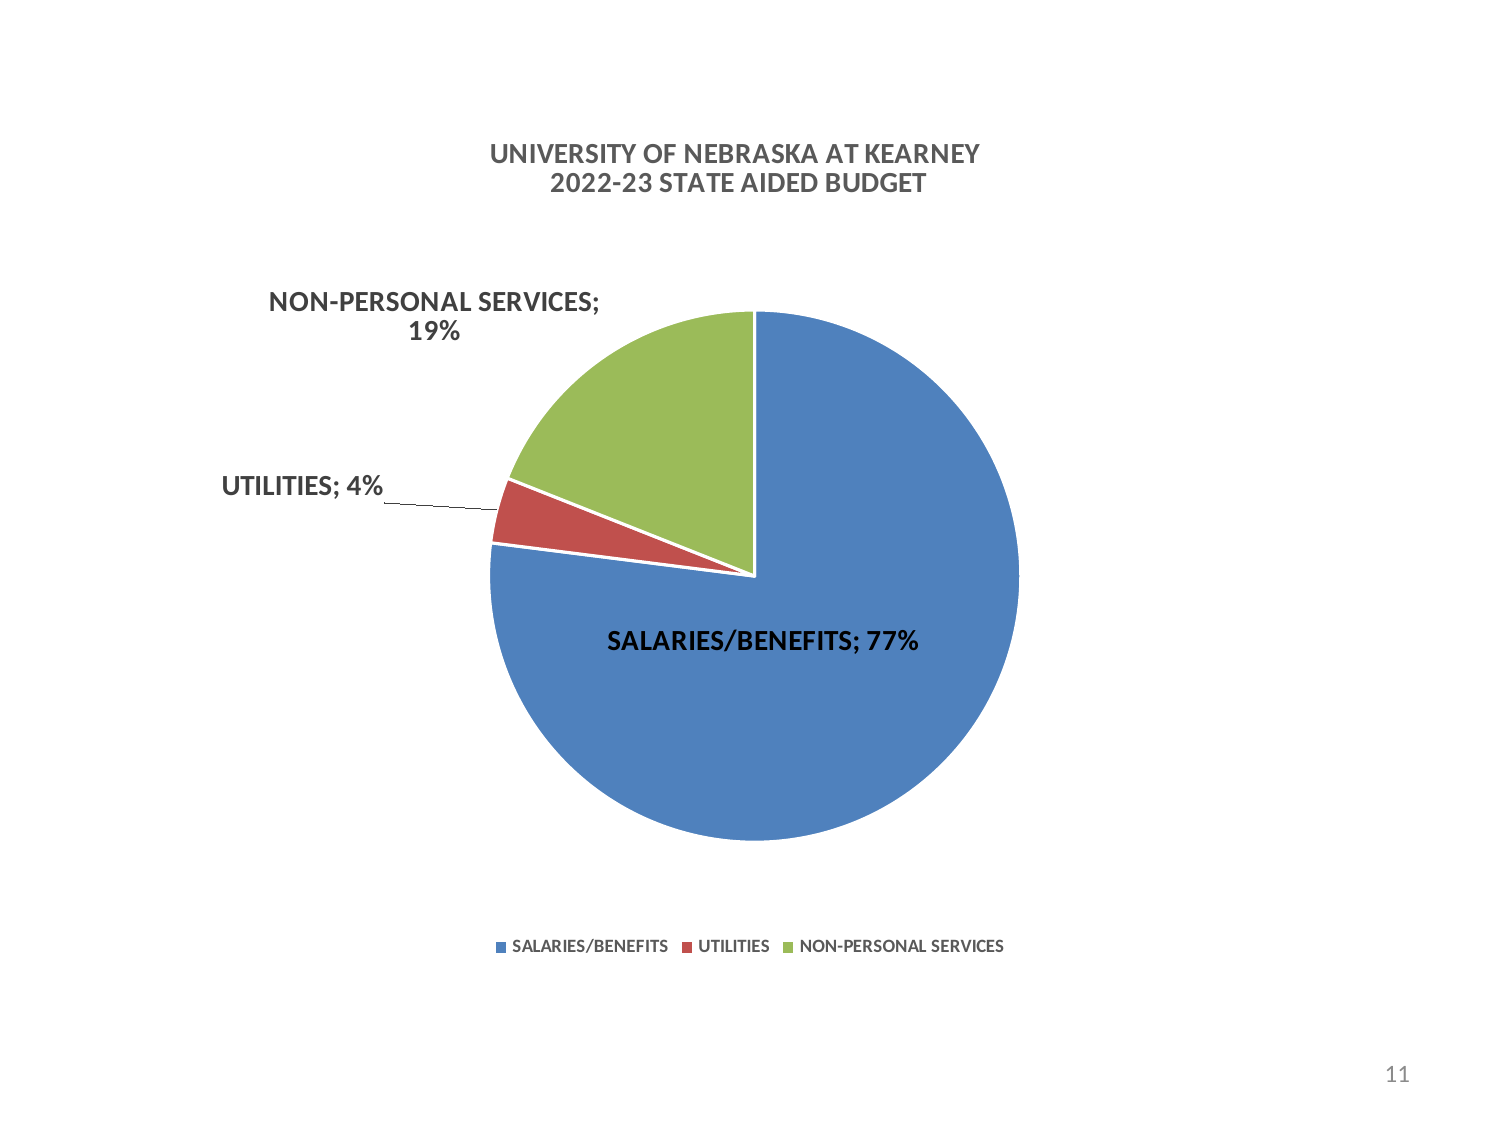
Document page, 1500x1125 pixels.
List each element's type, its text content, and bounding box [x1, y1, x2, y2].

slide_number 11 [1074, 1042, 1425, 1103]
chart [77, 62, 1423, 964]
